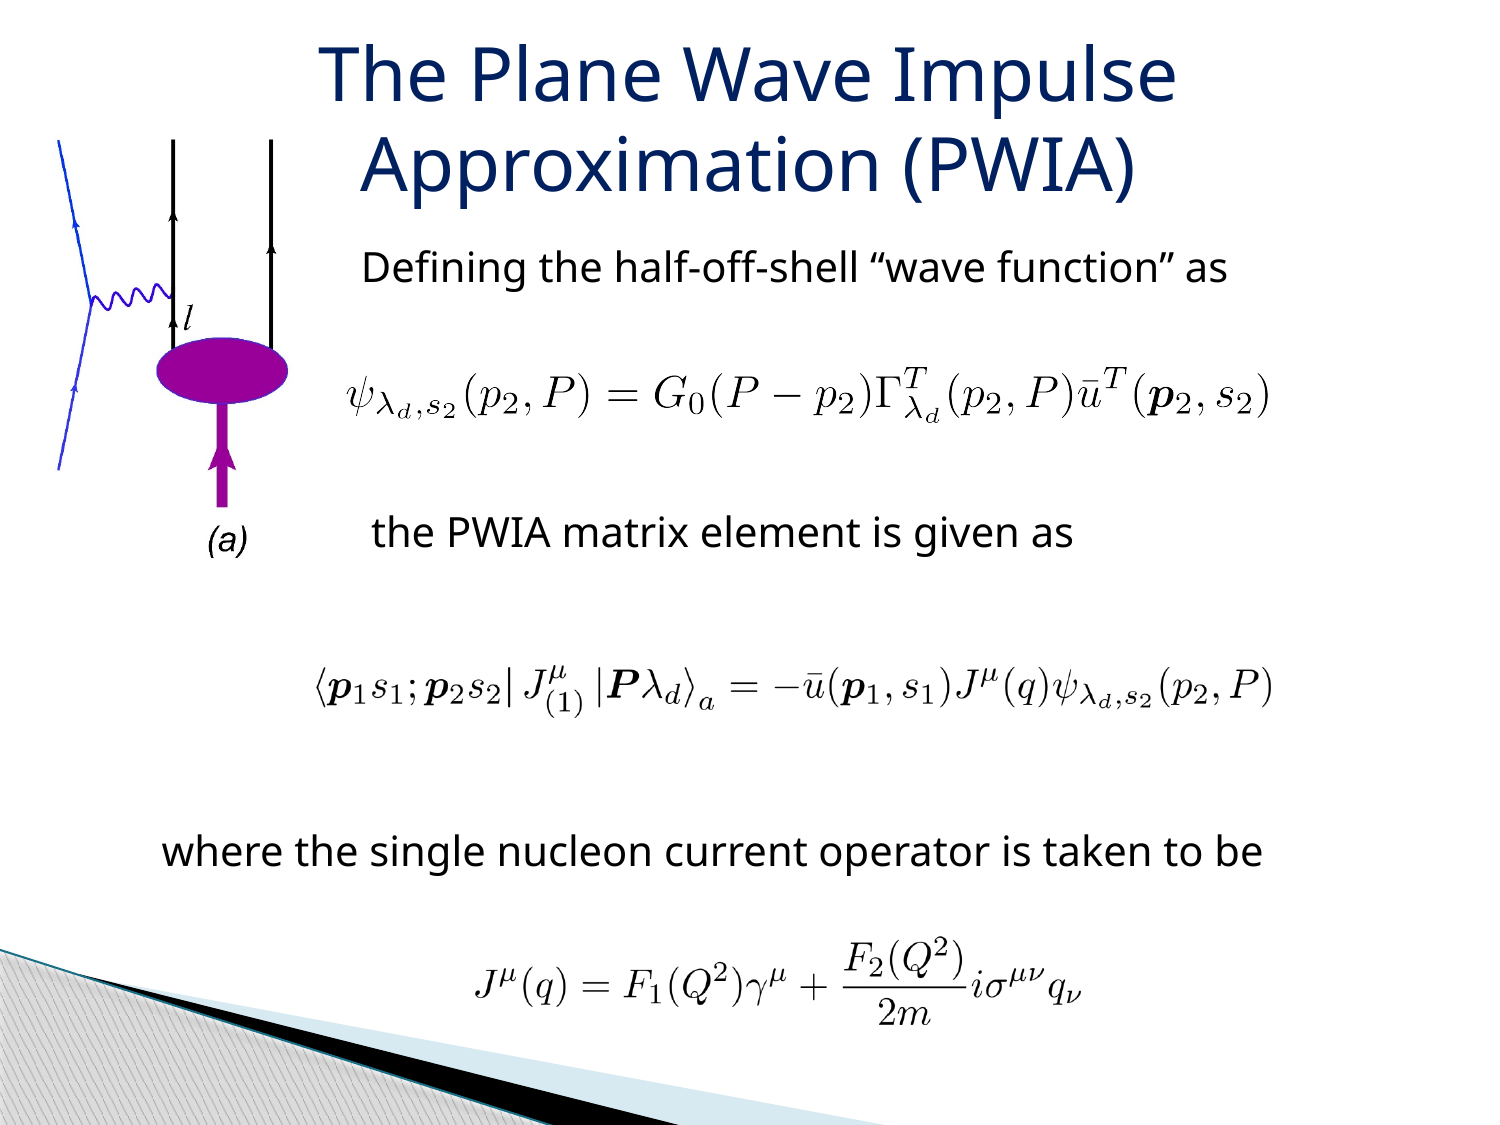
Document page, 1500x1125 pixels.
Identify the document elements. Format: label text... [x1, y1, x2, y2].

text_box The Plane Wave Impulse Approximation (PWIA) [158, 19, 1339, 214]
picture [474, 936, 1081, 1025]
picture [316, 665, 1271, 719]
text_box where the single nucleon current operator is taken to be [146, 817, 1434, 883]
picture [345, 366, 1269, 423]
text_box Defining the half-off-shell “wave function” as [346, 233, 1406, 299]
text_box the PWIA matrix element is given as [356, 498, 1364, 563]
picture [33, 117, 305, 563]
